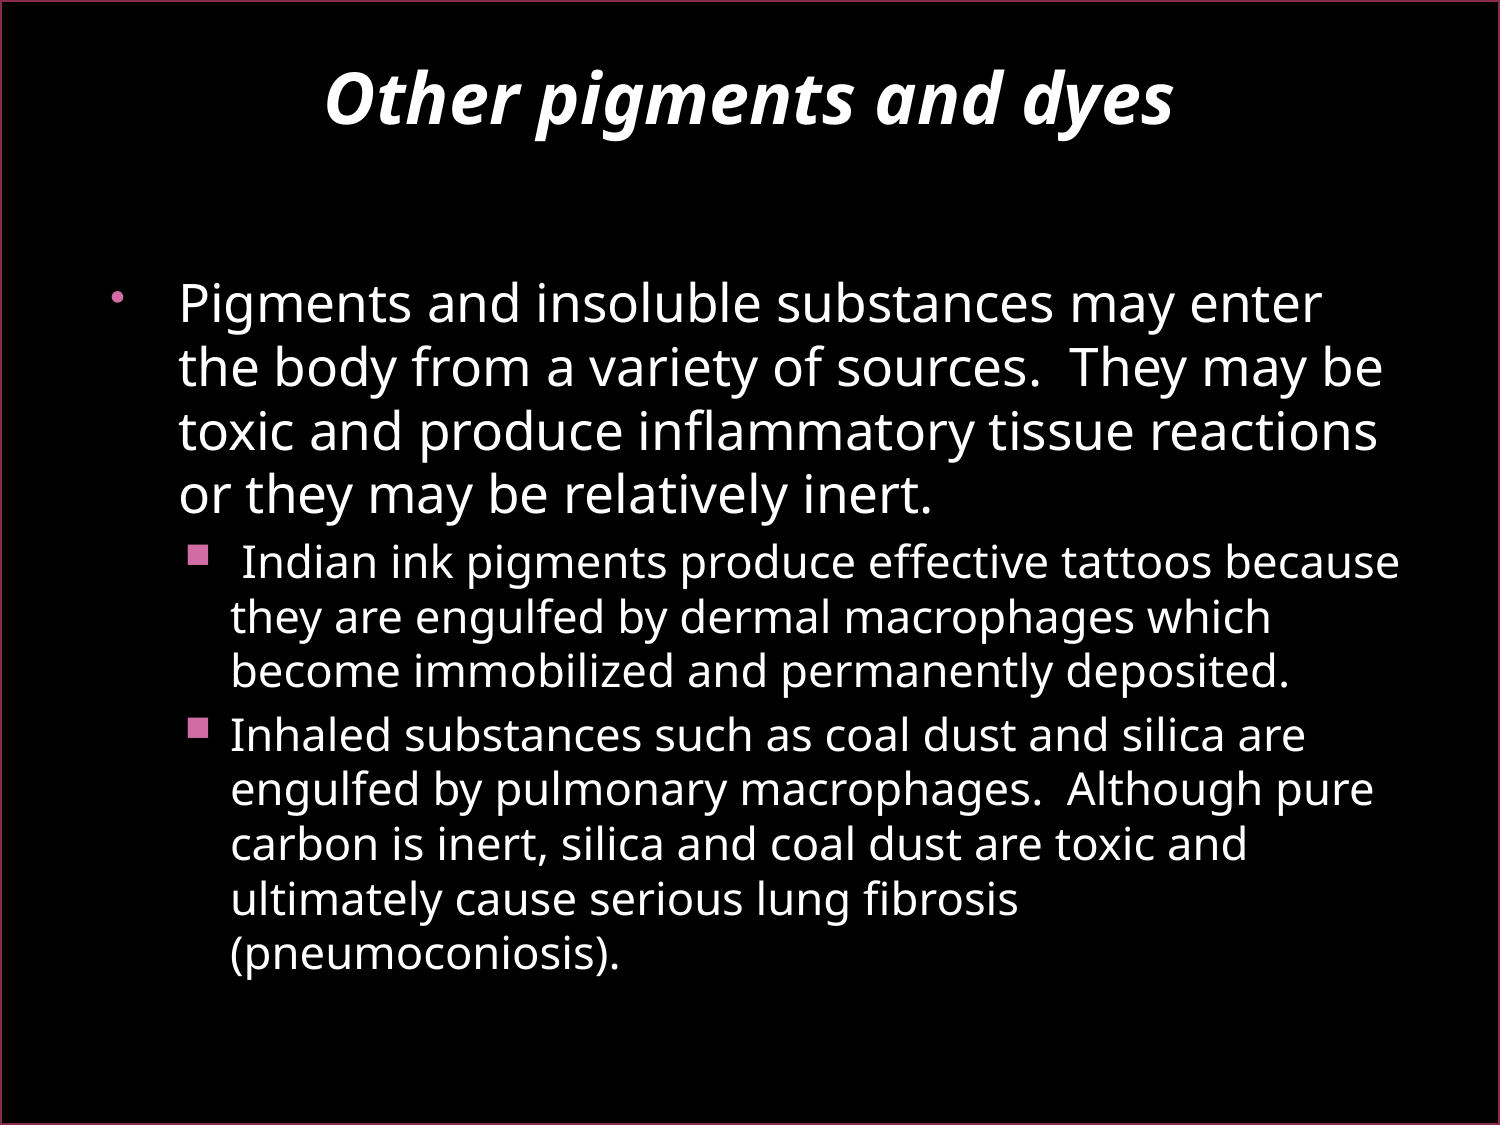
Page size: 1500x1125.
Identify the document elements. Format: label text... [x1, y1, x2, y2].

title Other pigments and dyes [75, 45, 1425, 233]
list Pigments and insoluble substances may enter the body from a variety of sources. They may be toxic and produce inflammatory tissue reactions or they may be relatively inert. Indian ink pigments produce effective tattoos because they are engulfed by dermal macrophages which become immobilized and permanently deposited. Inhaled substances such as coal dust and silica are engulfed by pulmonary macrophages. Although pure carbon is inert, silica and coal dust are toxic and ultimately cause serious lung fibrosis (pneumoconiosis). [75, 262, 1425, 1035]
